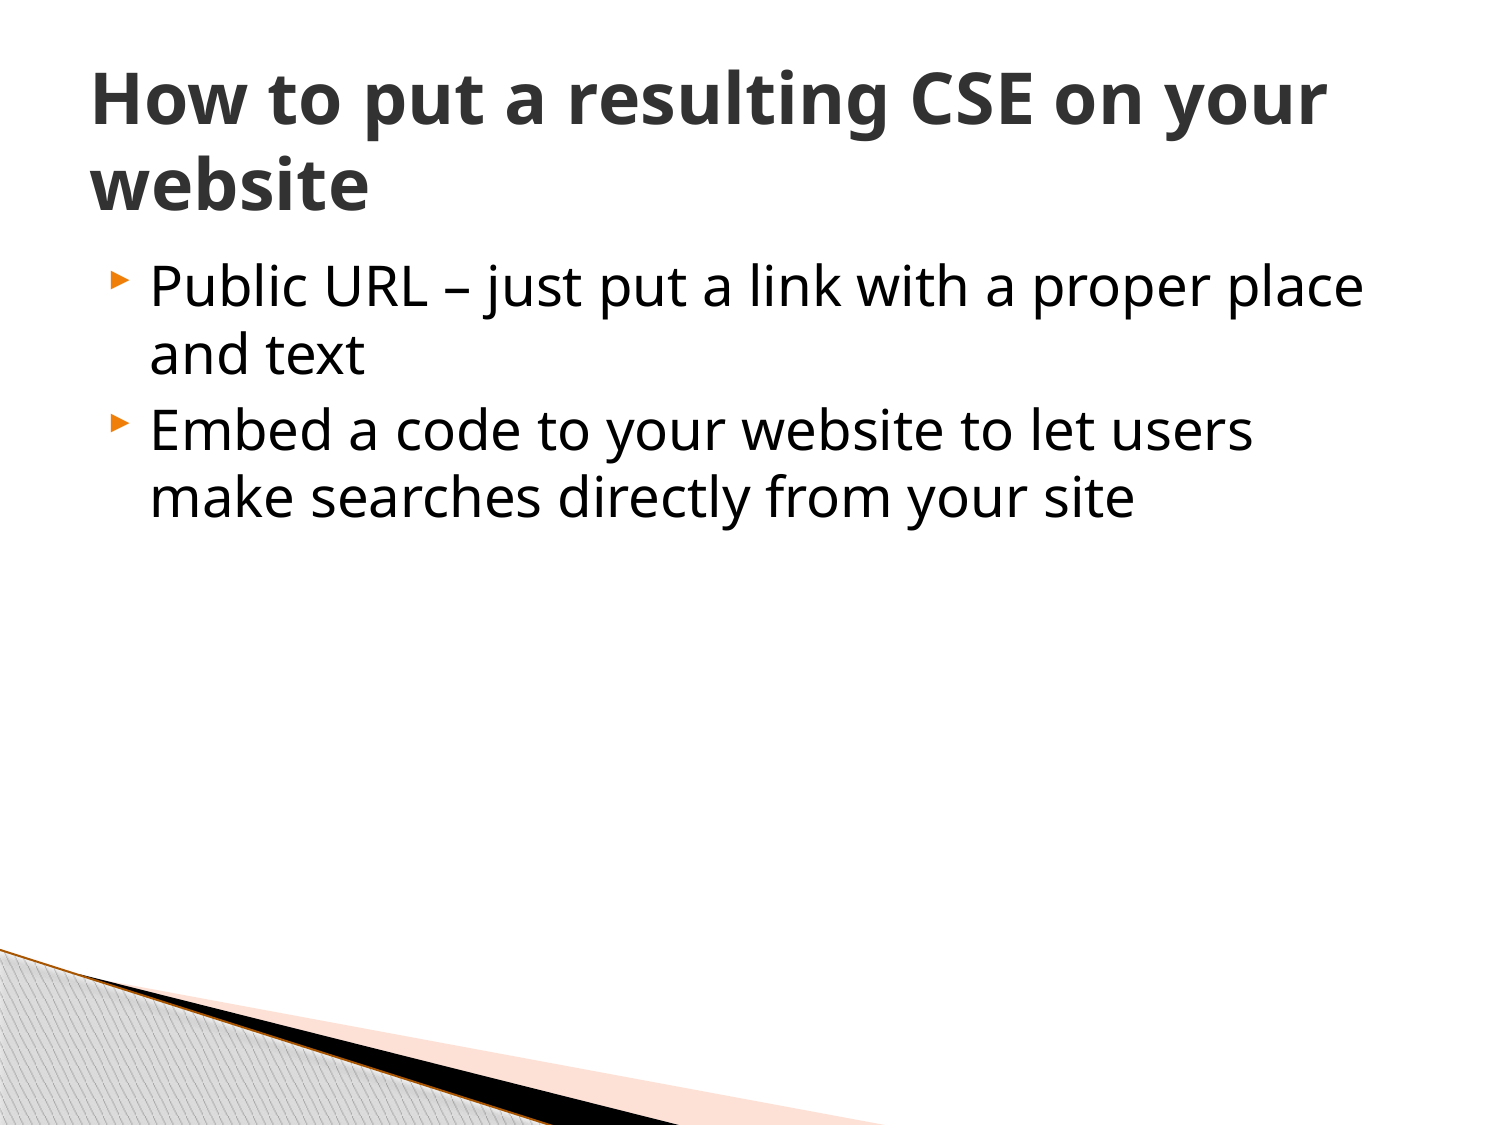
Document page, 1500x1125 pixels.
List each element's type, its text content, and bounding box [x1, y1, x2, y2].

title How to put a resulting CSE on your website [75, 45, 1425, 233]
list Public URL – just put a link with a proper place and text Embed a code to your website to let users make searches directly from your site [75, 243, 1425, 986]
